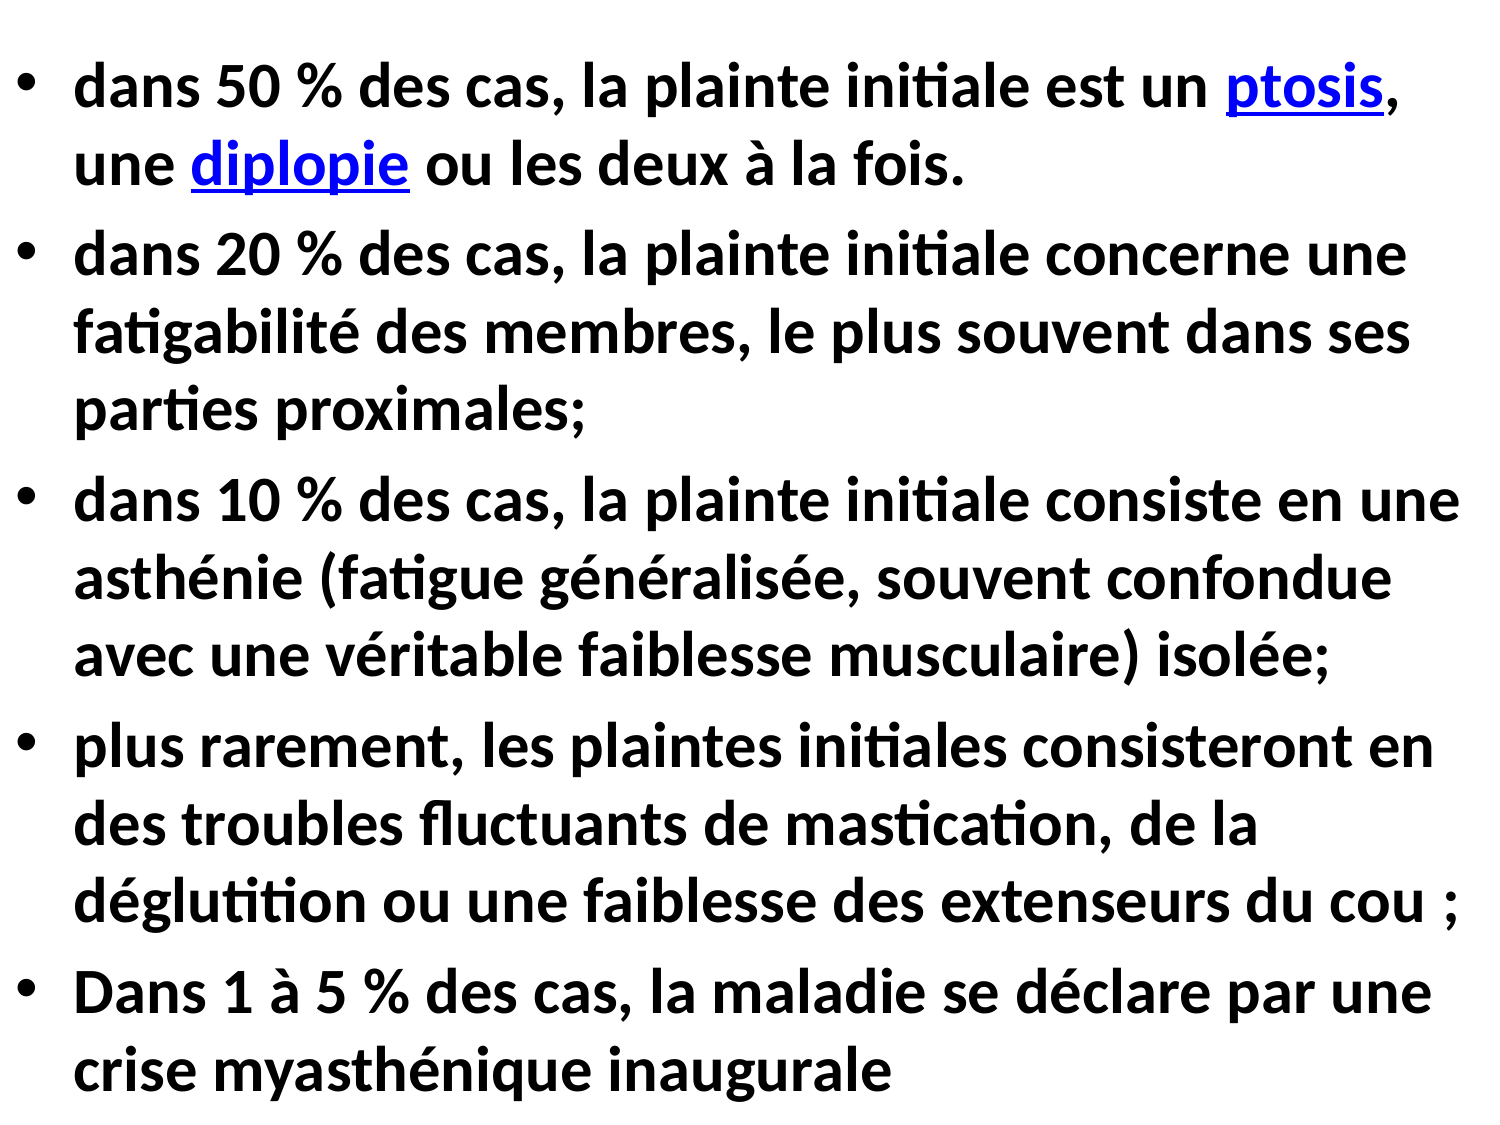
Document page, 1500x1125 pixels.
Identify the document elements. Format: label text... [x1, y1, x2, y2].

list dans 50 % des cas, la plainte initiale est un ptosis, une diplopie ou les deux à la fois. dans 20 % des cas, la plainte initiale concerne une fatigabilité des membres, le plus souvent dans ses parties proximales; dans 10 % des cas, la plainte initiale consiste en une asthénie (fatigue généralisée, souvent confondue avec une véritable faiblesse musculaire) isolée; plus rarement, les plaintes initiales consisteront en des troubles fluctuants de mastication, de la déglutition ou une faiblesse des extenseurs du cou ; Dans 1 à 5 % des cas, la maladie se déclare par une crise myasthénique inaugurale [0, 35, 1500, 1125]
